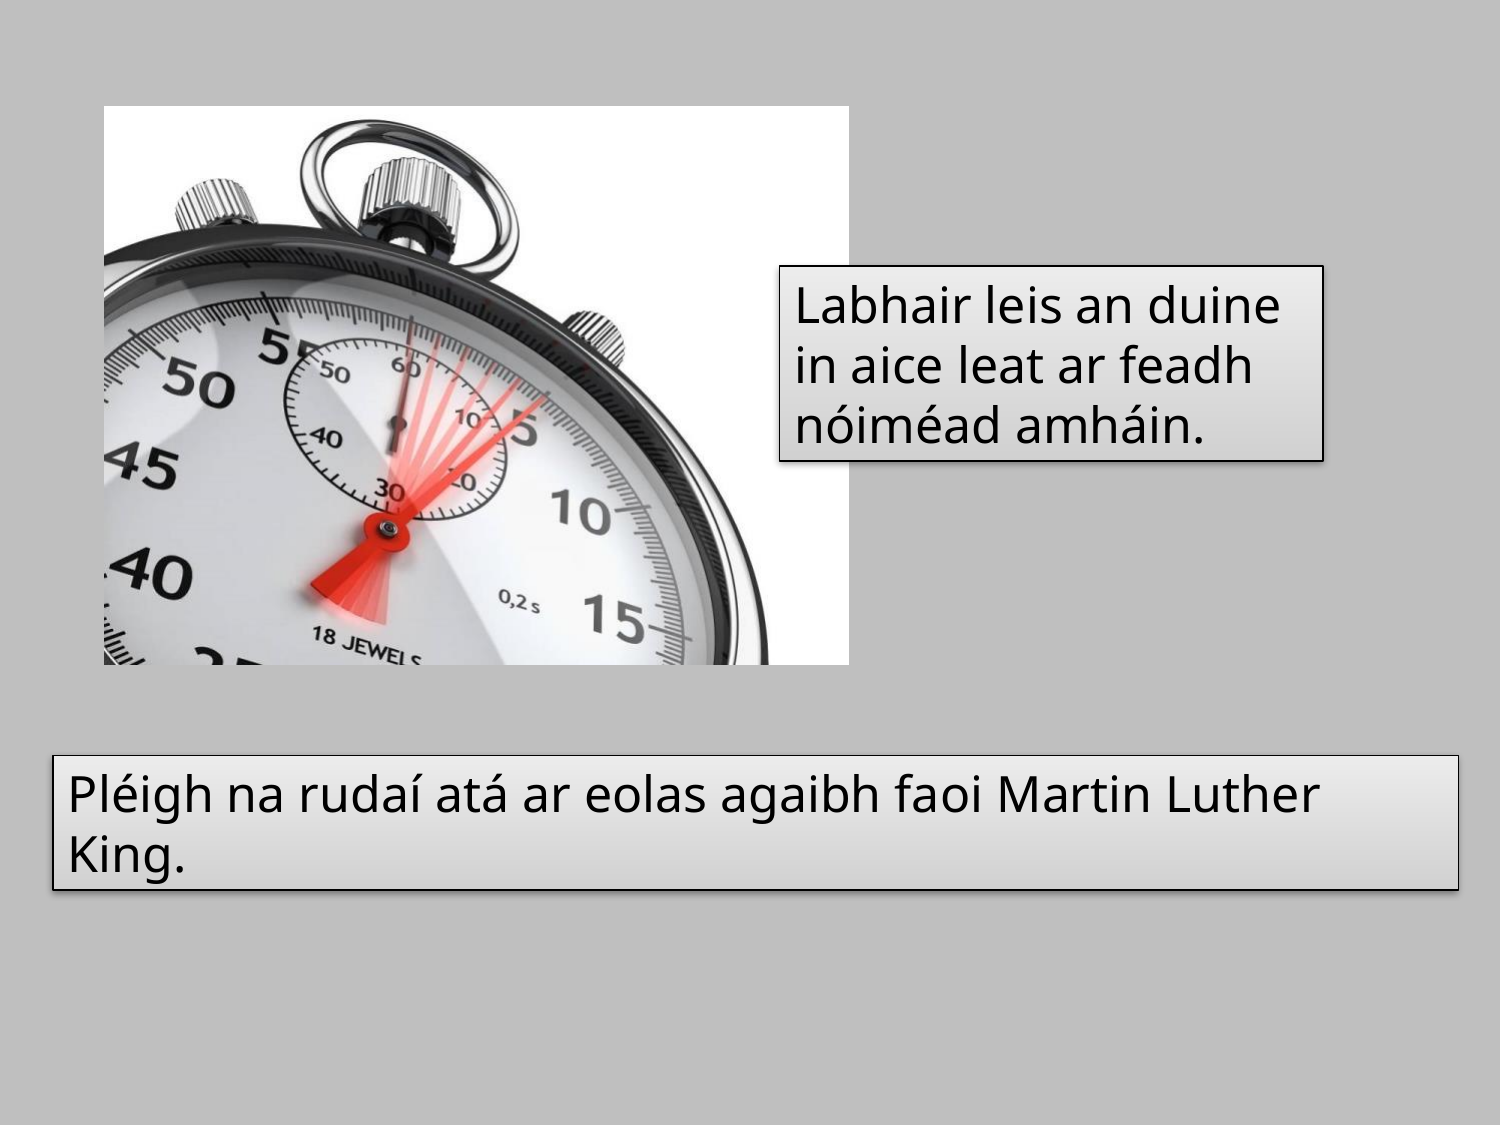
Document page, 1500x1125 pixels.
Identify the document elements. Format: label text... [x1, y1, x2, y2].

picture [103, 106, 849, 666]
text_box Labhair leis an duine in aice leat ar feadh nóiméad amháin. [852, 265, 1324, 462]
text_box Pléigh na rudaí atá ar eolas agaibh faoi Martin Luther King. [52, 755, 1459, 891]
